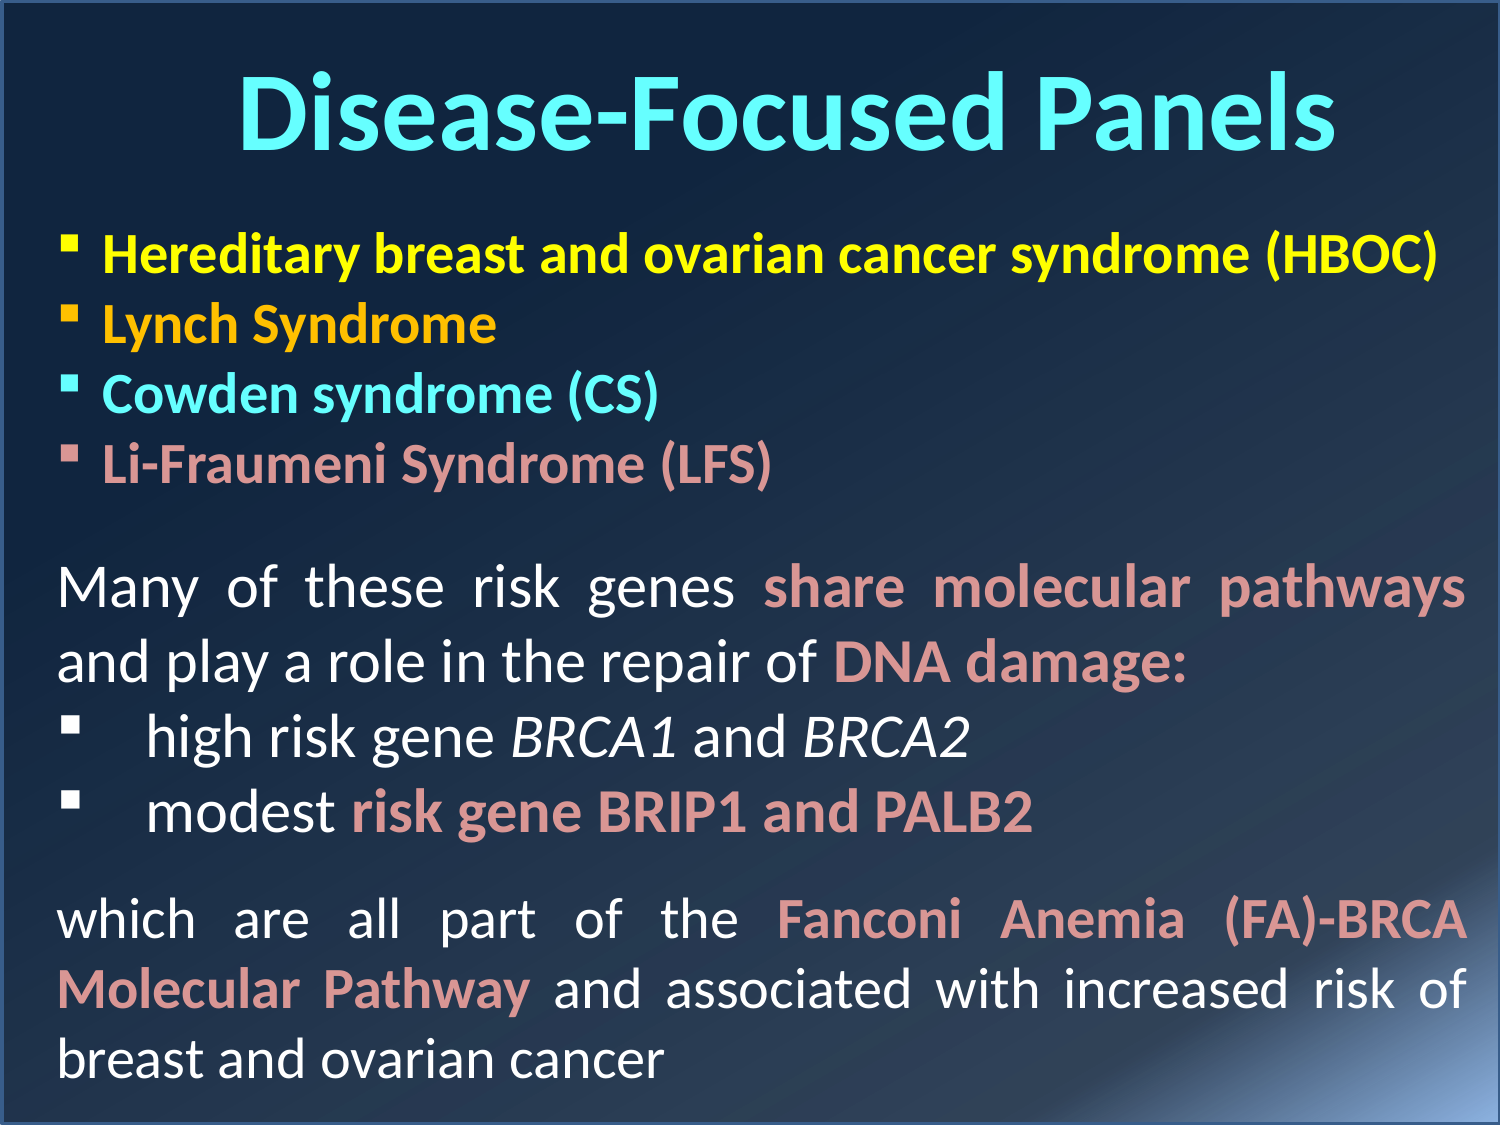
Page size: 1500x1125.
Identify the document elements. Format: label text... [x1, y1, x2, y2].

text_box Disease-Focused Panels [223, 30, 1354, 181]
picture [0, 0, 1500, 1125]
text_box Hereditary breast and ovarian cancer syndrome (HBOC) Lynch Syndrome Cowden syndrome (CS) Li-Fraumeni Syndrome (LFS) Many of these risk genes share molecular pathways and play a role in the repair of DNA damage: high risk gene BRCA1 and BRCA2 modest risk gene BRIP1 and PALB2 which are all part of the Fanconi Anemia (FA)-BRCA Molecular Pathway and associated with increased risk of breast and ovarian cancer [41, 208, 1483, 1098]
